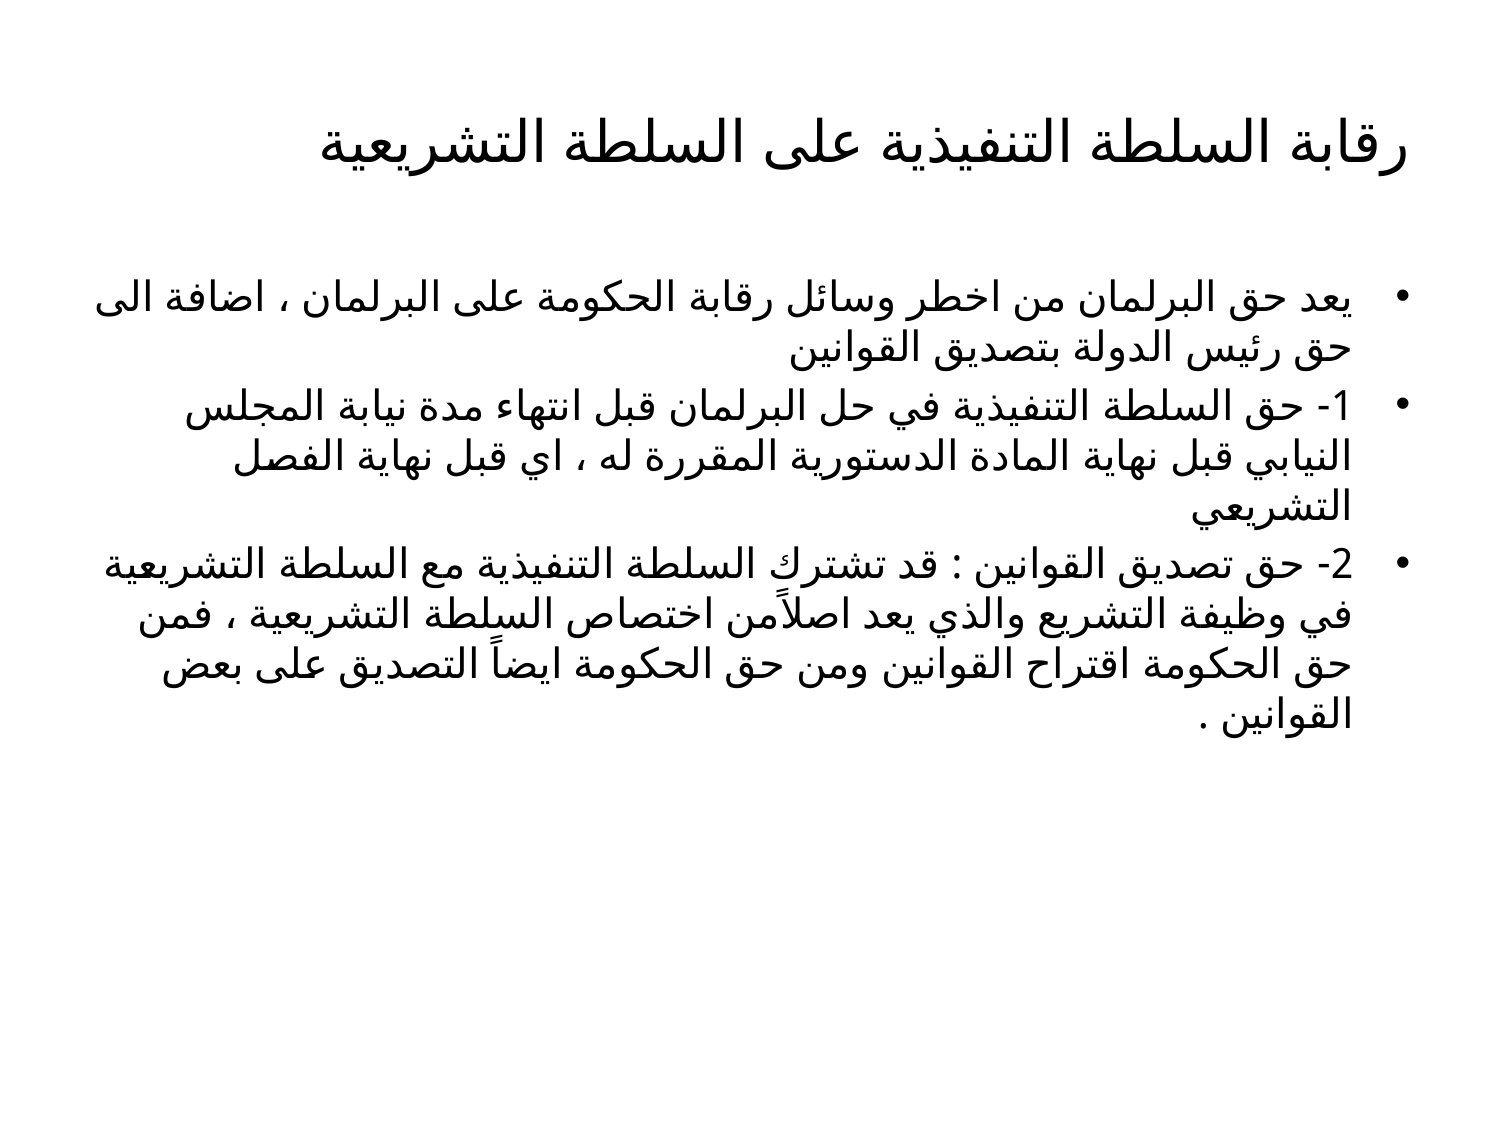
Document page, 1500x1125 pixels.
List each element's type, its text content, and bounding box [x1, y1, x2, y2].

title رقابة السلطة التنفيذية على السلطة التشريعية [75, 45, 1425, 233]
list يعد حق البرلمان من اخطر وسائل رقابة الحكومة على البرلمان ، اضافة الى حق رئيس الدولة بتصديق القوانين 1- حق السلطة التنفيذية في حل البرلمان قبل انتهاء مدة نيابة المجلس النيابي قبل نهاية المادة الدستورية المقررة له ، اي قبل نهاية الفصل التشريعي 2- حق تصديق القوانين : قد تشترك السلطة التنفيذية مع السلطة التشريعية في وظيفة التشريع والذي يعد اصلاًمن اختصاص السلطة التشريعية ، فمن حق الحكومة اقتراح القوانين ومن حق الحكومة ايضاً التصديق على بعض القوانين . [75, 262, 1425, 1005]
